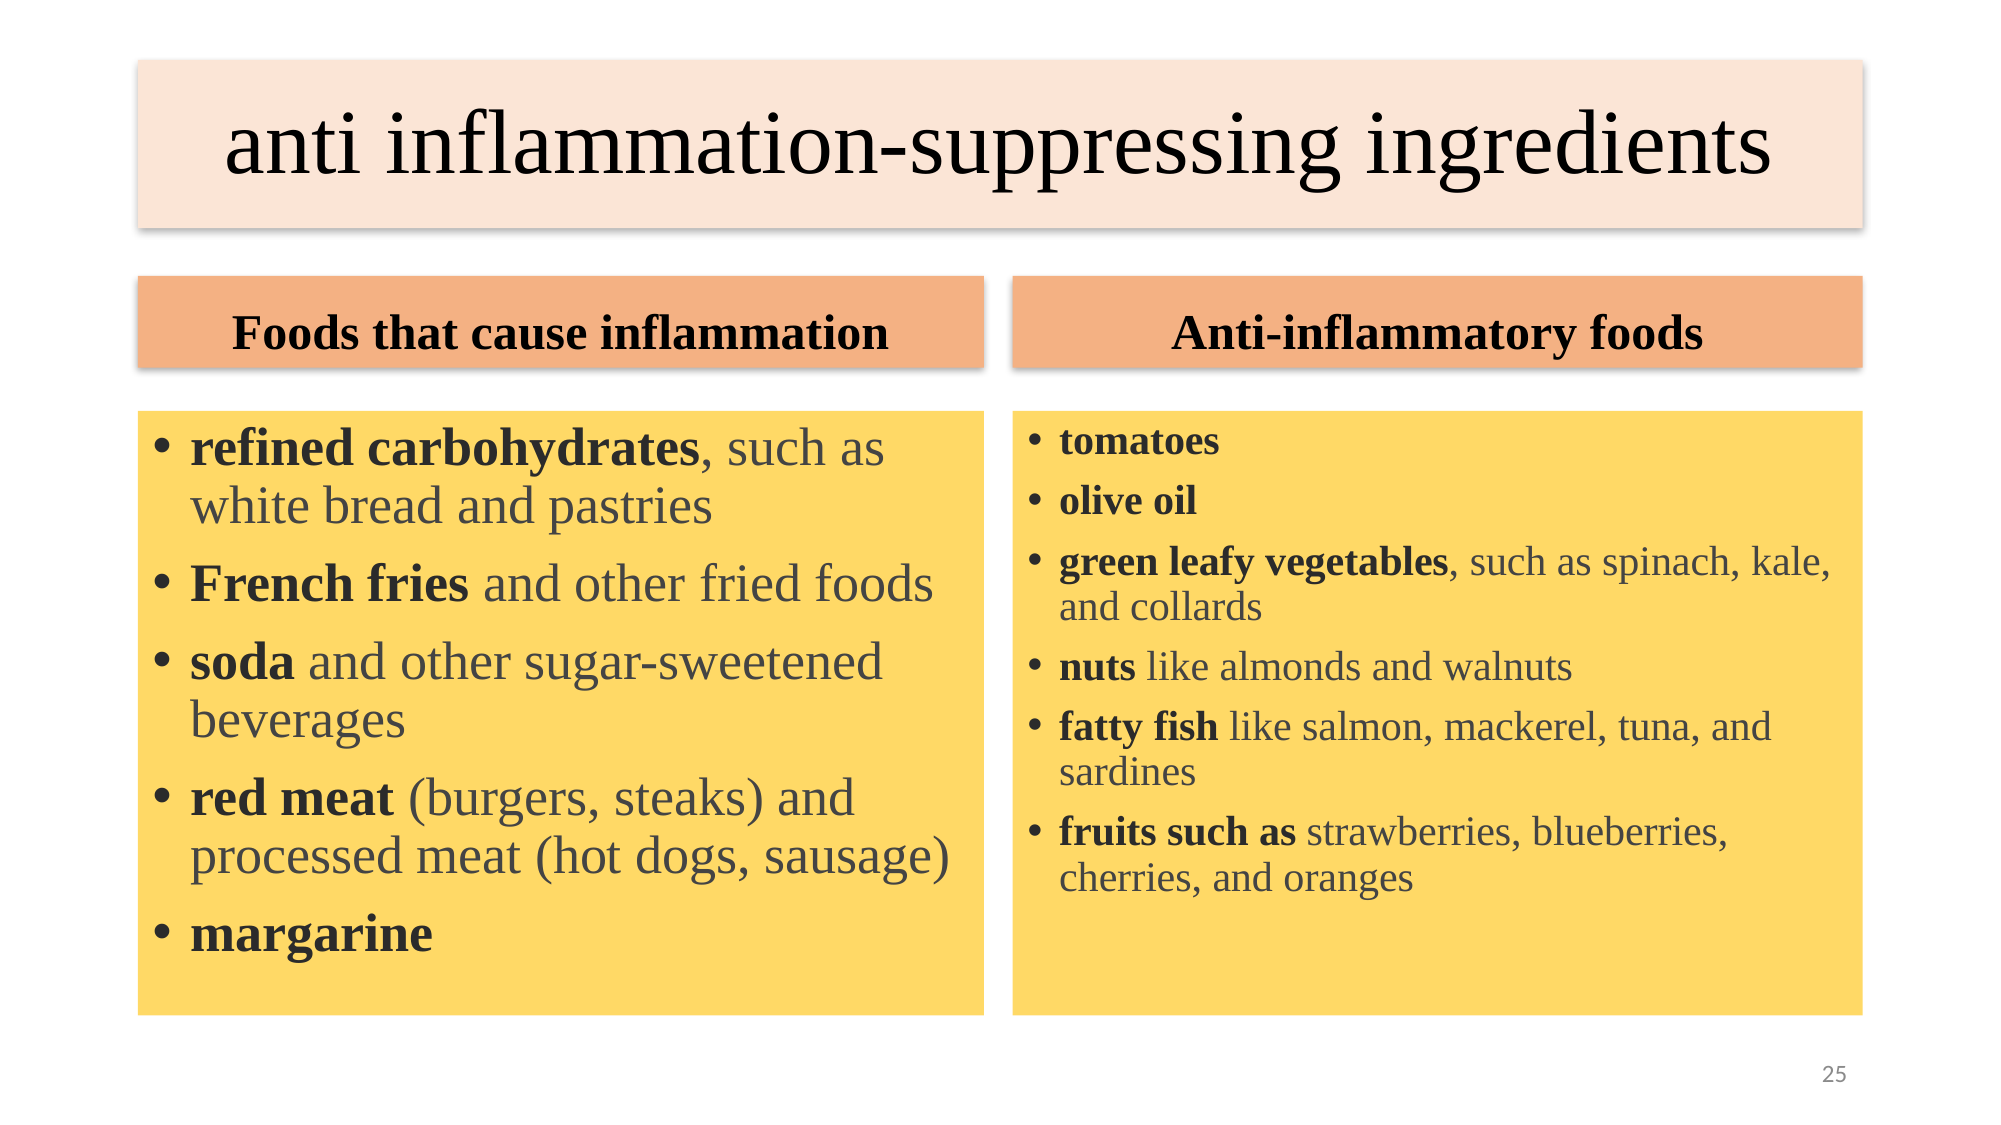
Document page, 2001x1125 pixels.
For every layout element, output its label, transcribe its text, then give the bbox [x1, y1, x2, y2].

list Anti-inflammatory foods [1012, 275, 1863, 368]
list refined carbohydrates, such as white bread and pastries French fries and other fried foods soda and other sugar-sweetened beverages red meat (burgers, steaks) and processed meat (hot dogs, sausage) margarine [137, 410, 984, 1016]
list tomatoes olive oil green leafy vegetables, such as spinach, kale, and collards nuts like almonds and walnuts fatty fish like salmon, mackerel, tuna, and sardines fruits such as strawberries, blueberries, cherries, and oranges [1012, 410, 1863, 1016]
list Foods that cause inflammation [137, 275, 984, 368]
title anti inflammation-suppressing ingredients [137, 59, 1863, 229]
slide_number 25 [1412, 1042, 1863, 1103]
